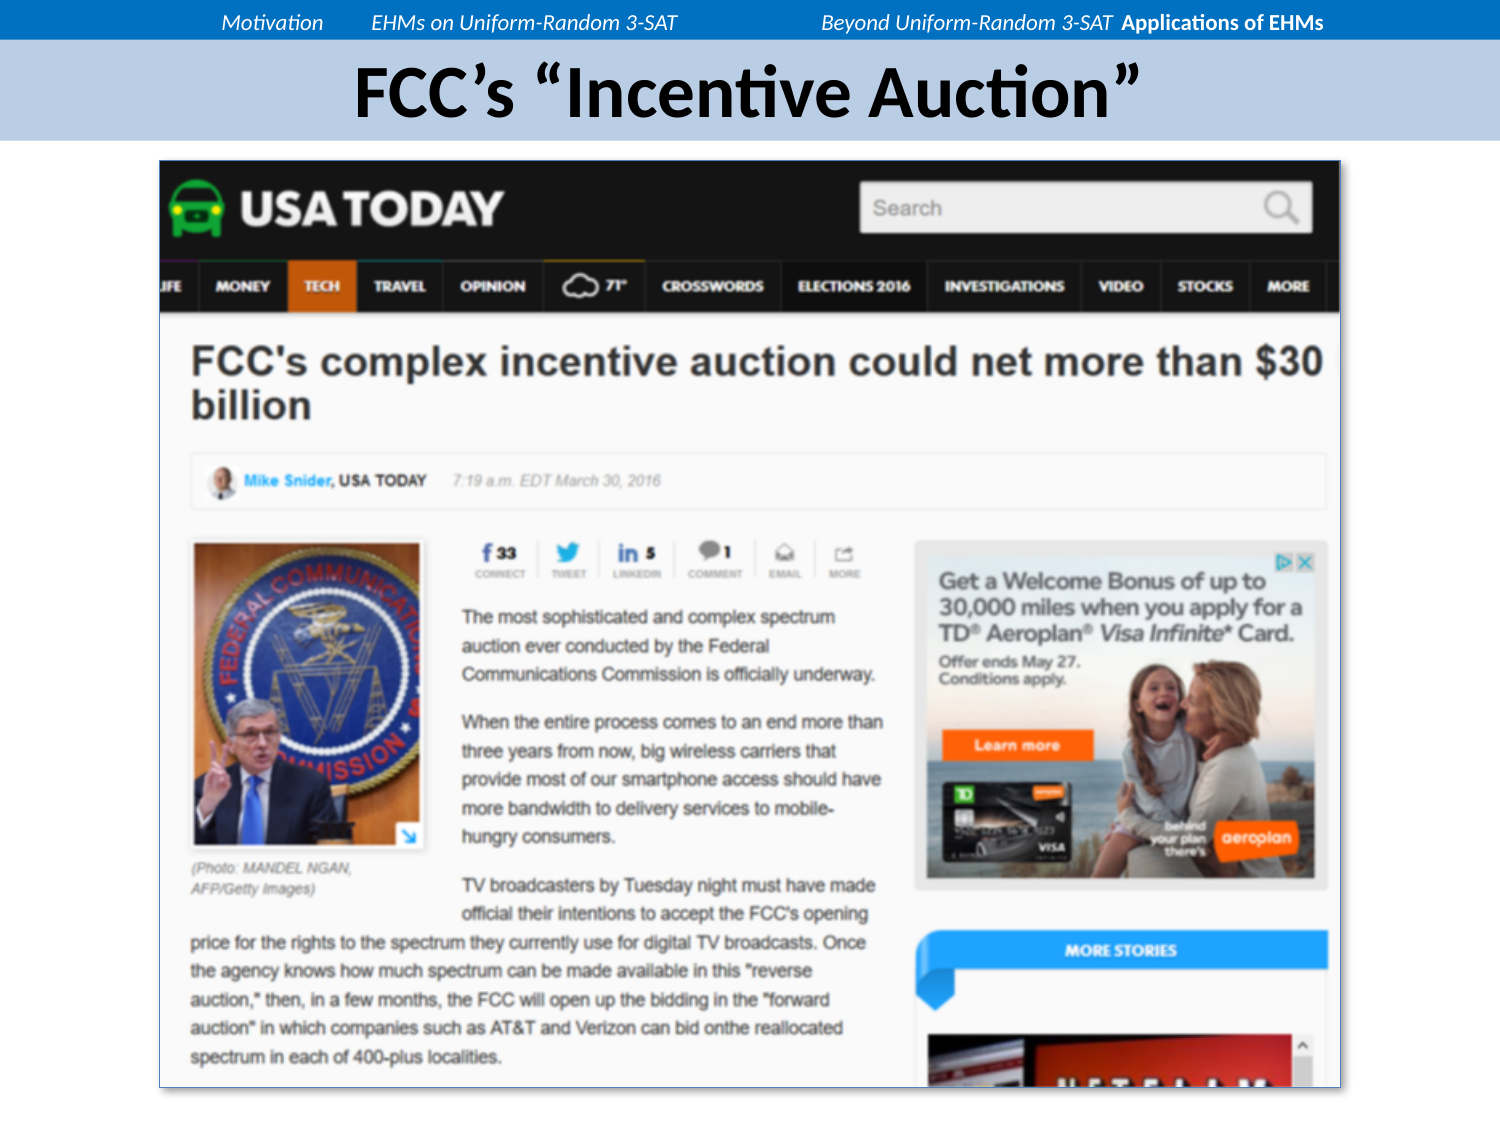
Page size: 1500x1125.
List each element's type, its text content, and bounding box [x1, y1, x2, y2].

text_box Motivation EHMs on Uniform-Random 3-SAT Beyond Uniform-Random 3-SAT Applications of EHMs [0, 0, 1500, 40]
picture [159, 160, 1341, 1088]
title FCC’s “Incentive Auction” [0, 40, 1500, 141]
